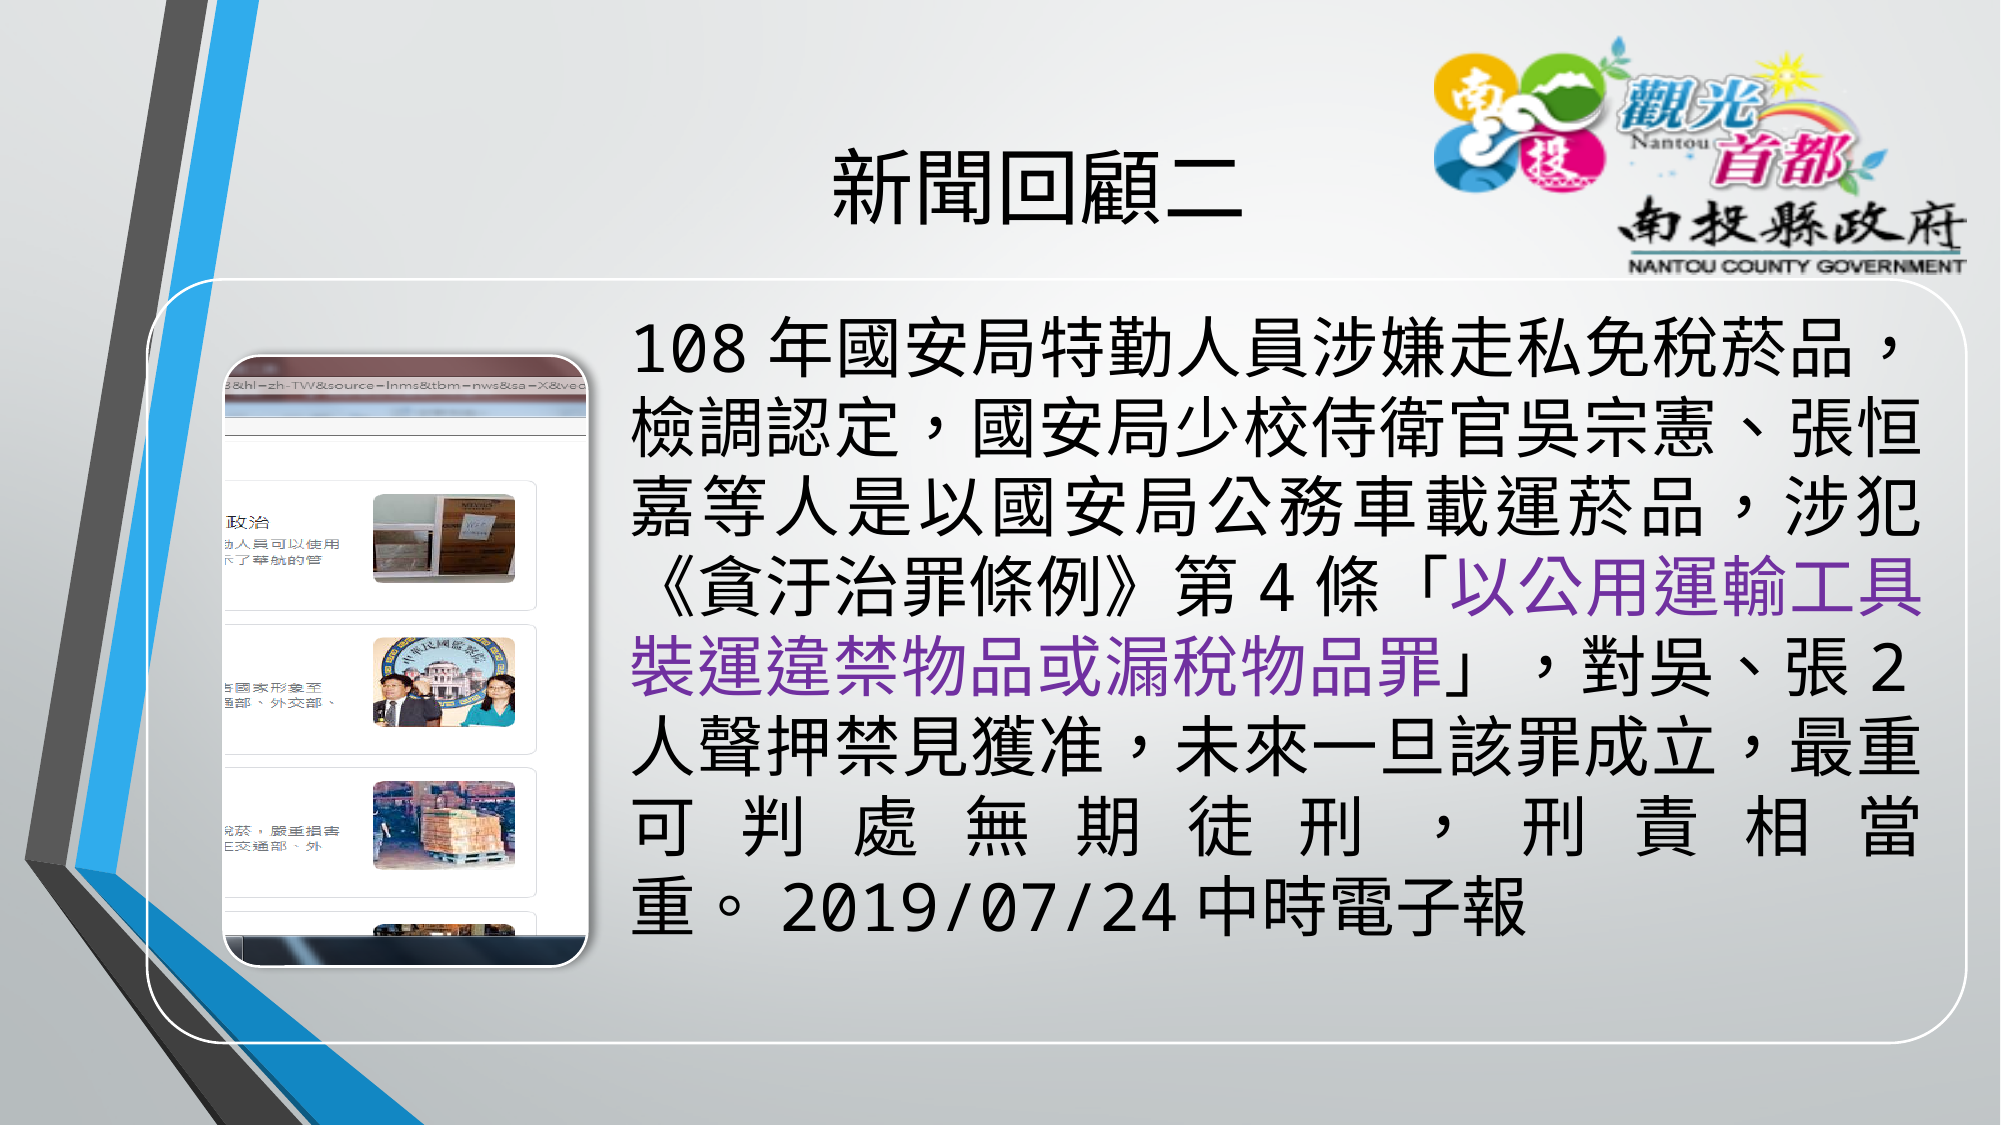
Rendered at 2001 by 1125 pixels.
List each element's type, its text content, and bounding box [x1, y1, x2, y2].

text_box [146, 279, 1967, 1044]
text_box [850, 174, 1433, 271]
picture [1433, 35, 1967, 276]
title 新聞回顧二 [147, 90, 1873, 279]
